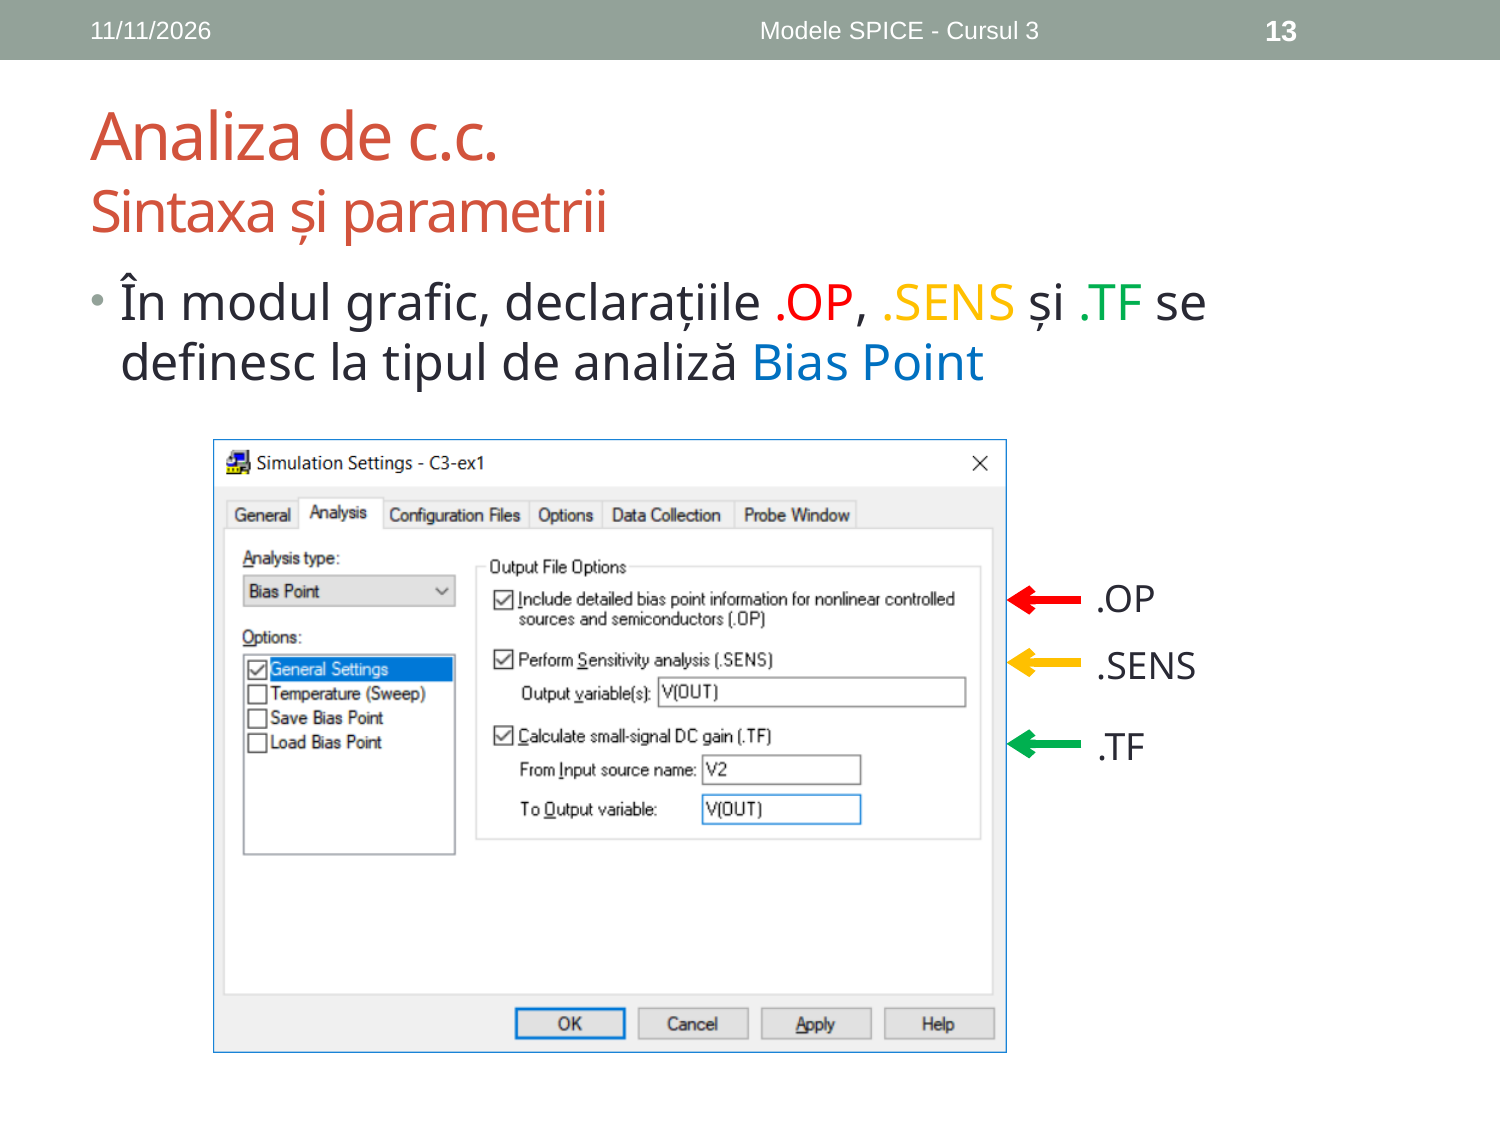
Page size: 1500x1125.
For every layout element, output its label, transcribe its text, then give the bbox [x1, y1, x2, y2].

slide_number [75, 3, 550, 57]
text_box .OP [1080, 567, 1231, 627]
text_box .TF [1082, 715, 1201, 776]
slide_number 13 [1250, 3, 1425, 57]
footer Modele SPICE - Cursul 3 [562, 3, 1238, 57]
list În modul grafic, declarațiile .OP, .SENS şi .TF se definesc la tipul de analiză Bias Point [75, 262, 1425, 1063]
picture [212, 439, 1007, 1053]
title Analiza de c.c. Sintaxa și parametrii [75, 87, 1425, 250]
text_box .SENS [1081, 634, 1232, 695]
